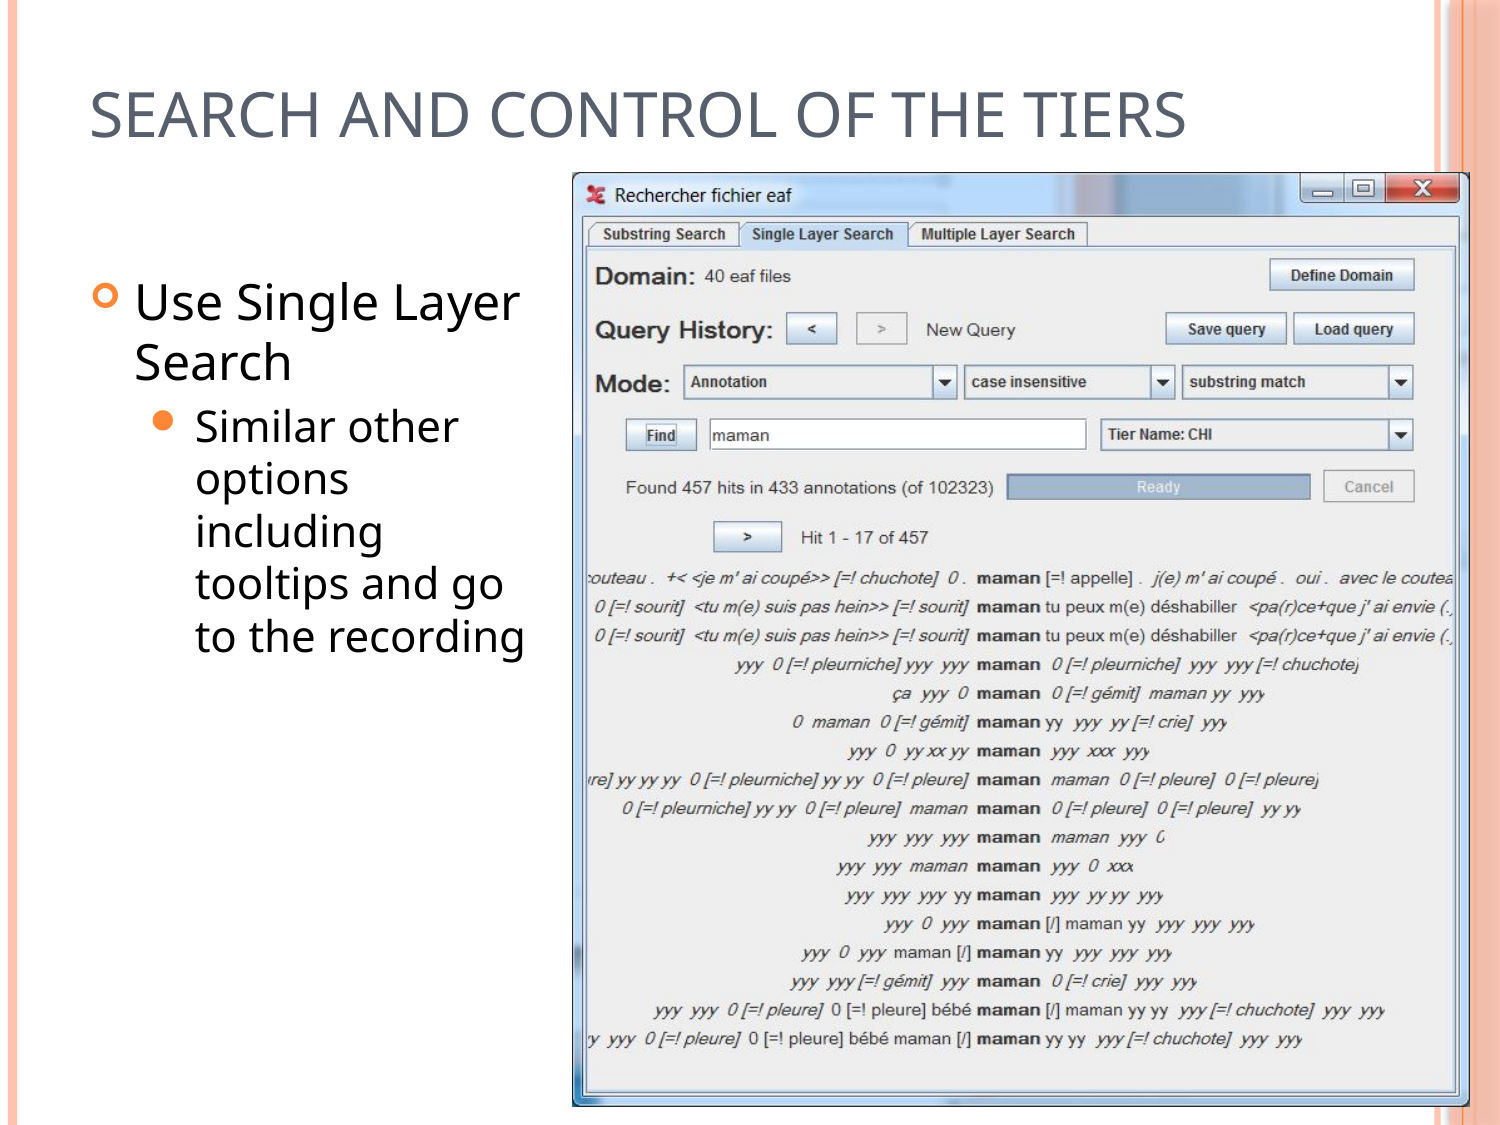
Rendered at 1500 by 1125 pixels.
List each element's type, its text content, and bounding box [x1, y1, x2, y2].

picture [572, 172, 1470, 1107]
title Search and control of the tiers [75, 45, 1300, 233]
list Use Single Layer Search Similar other options including tooltips and go to the recording [75, 262, 561, 1062]
